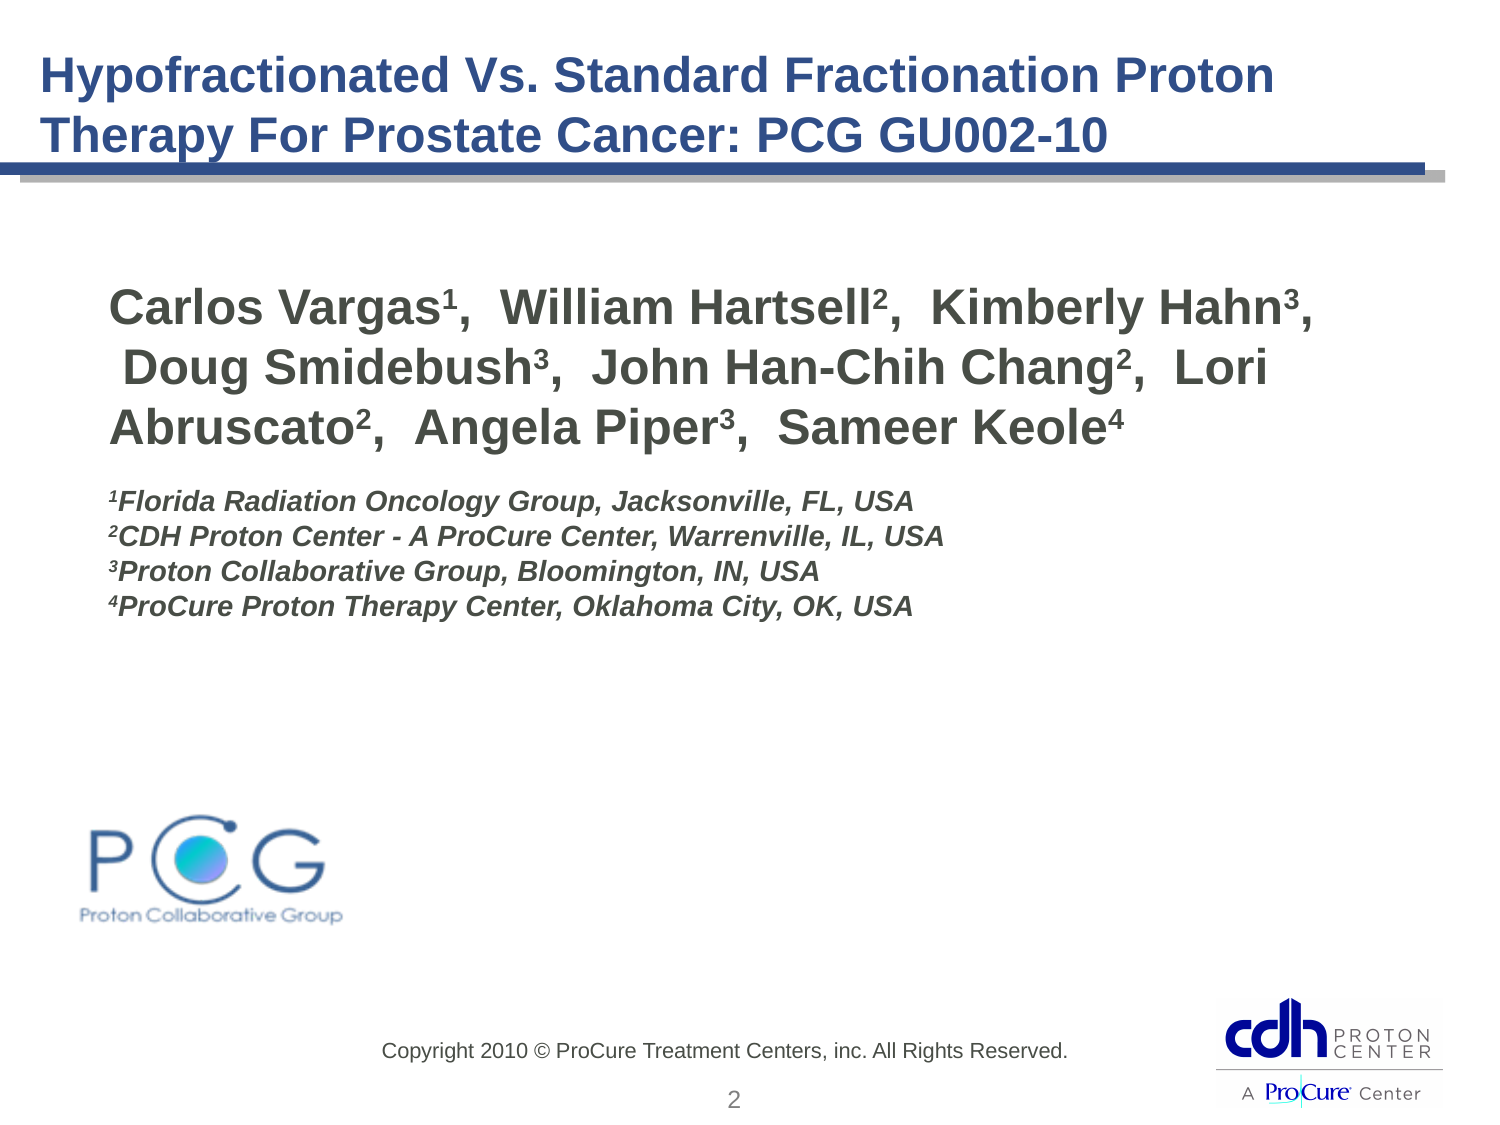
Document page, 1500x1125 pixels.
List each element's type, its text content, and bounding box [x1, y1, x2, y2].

text_box Carlos Vargas1, William Hartsell2, Kimberly Hahn3, Doug Smidebush3, John Han-Chih Chang2, Lori Abruscato2, Angela Piper3, Sameer Keole4 1Florida Radiation Oncology Group, Jacksonville, FL, USA 2CDH Proton Center - A ProCure Center, Warrenville, IL, USA 3Proton Collaborative Group, Bloomington, IN, USA 4ProCure Proton Therapy Center, Oklahoma City, OK, USA [93, 267, 1413, 630]
title Hypofractionated Vs. Standard Fractionation Proton Therapy For Prostate Cancer: PCG GU002-10 [24, 54, 1376, 151]
picture [1216, 998, 1443, 1108]
picture [72, 809, 349, 931]
